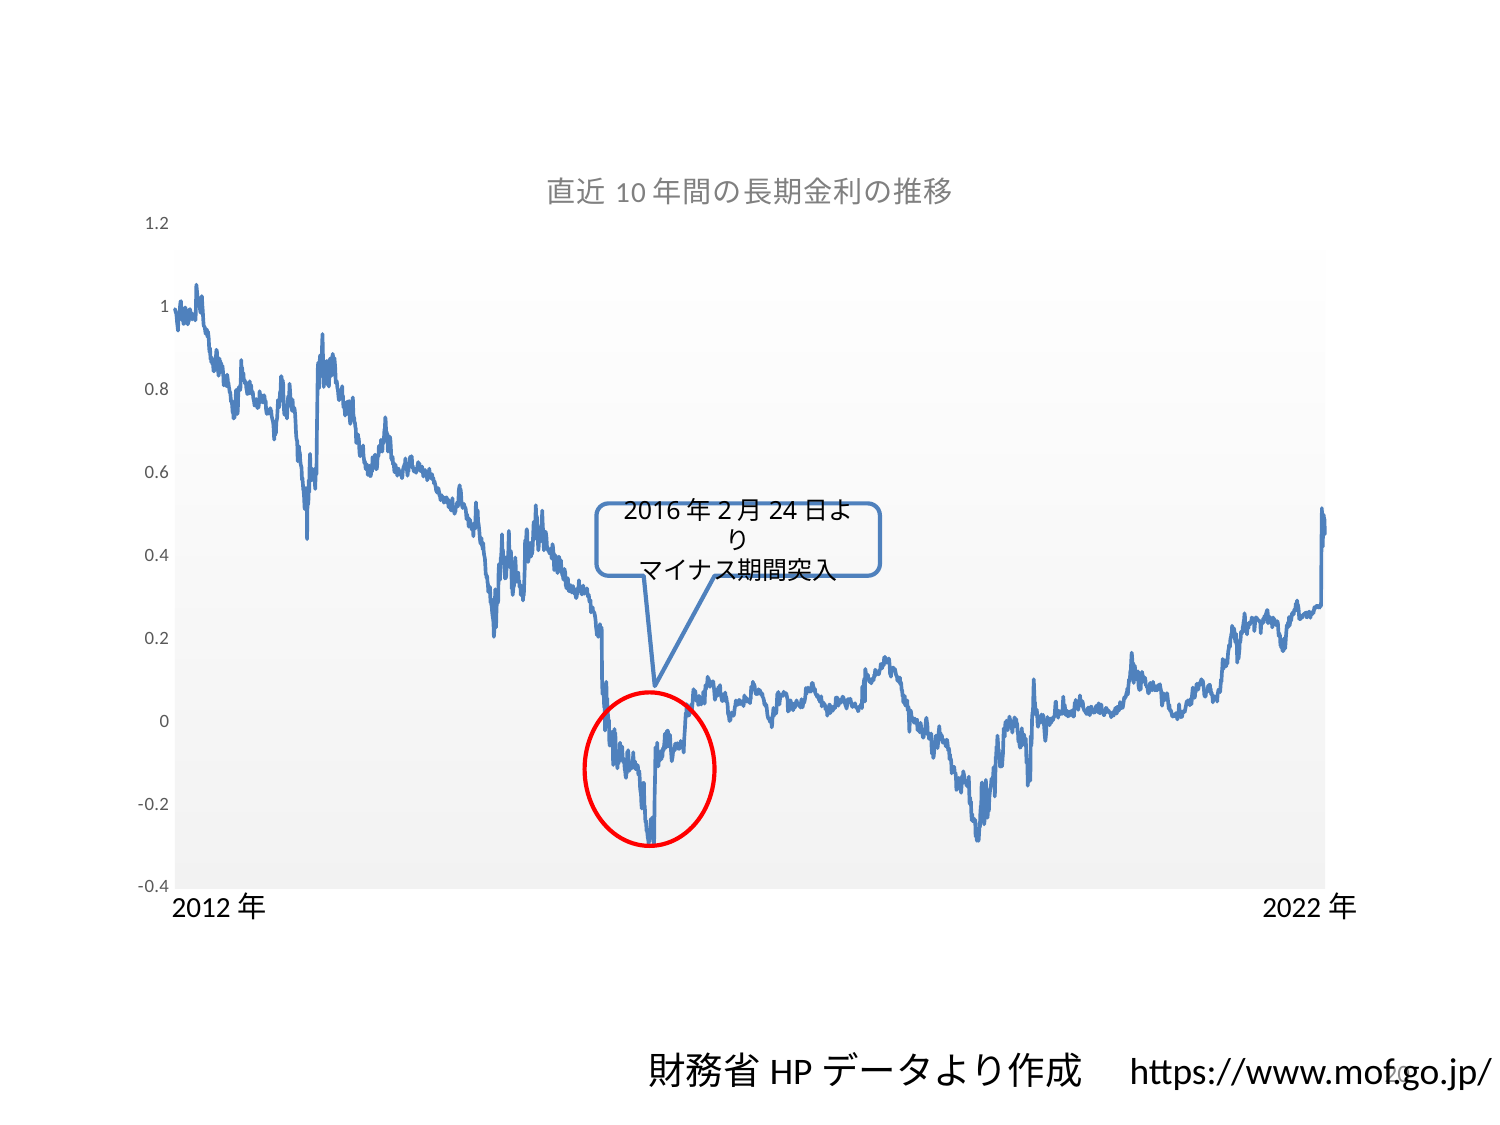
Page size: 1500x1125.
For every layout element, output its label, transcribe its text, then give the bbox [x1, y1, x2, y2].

text_box 財務省HPデータより作成 https://www.mof.go.jp/ [633, 1039, 1500, 1100]
chart [114, 134, 1386, 991]
